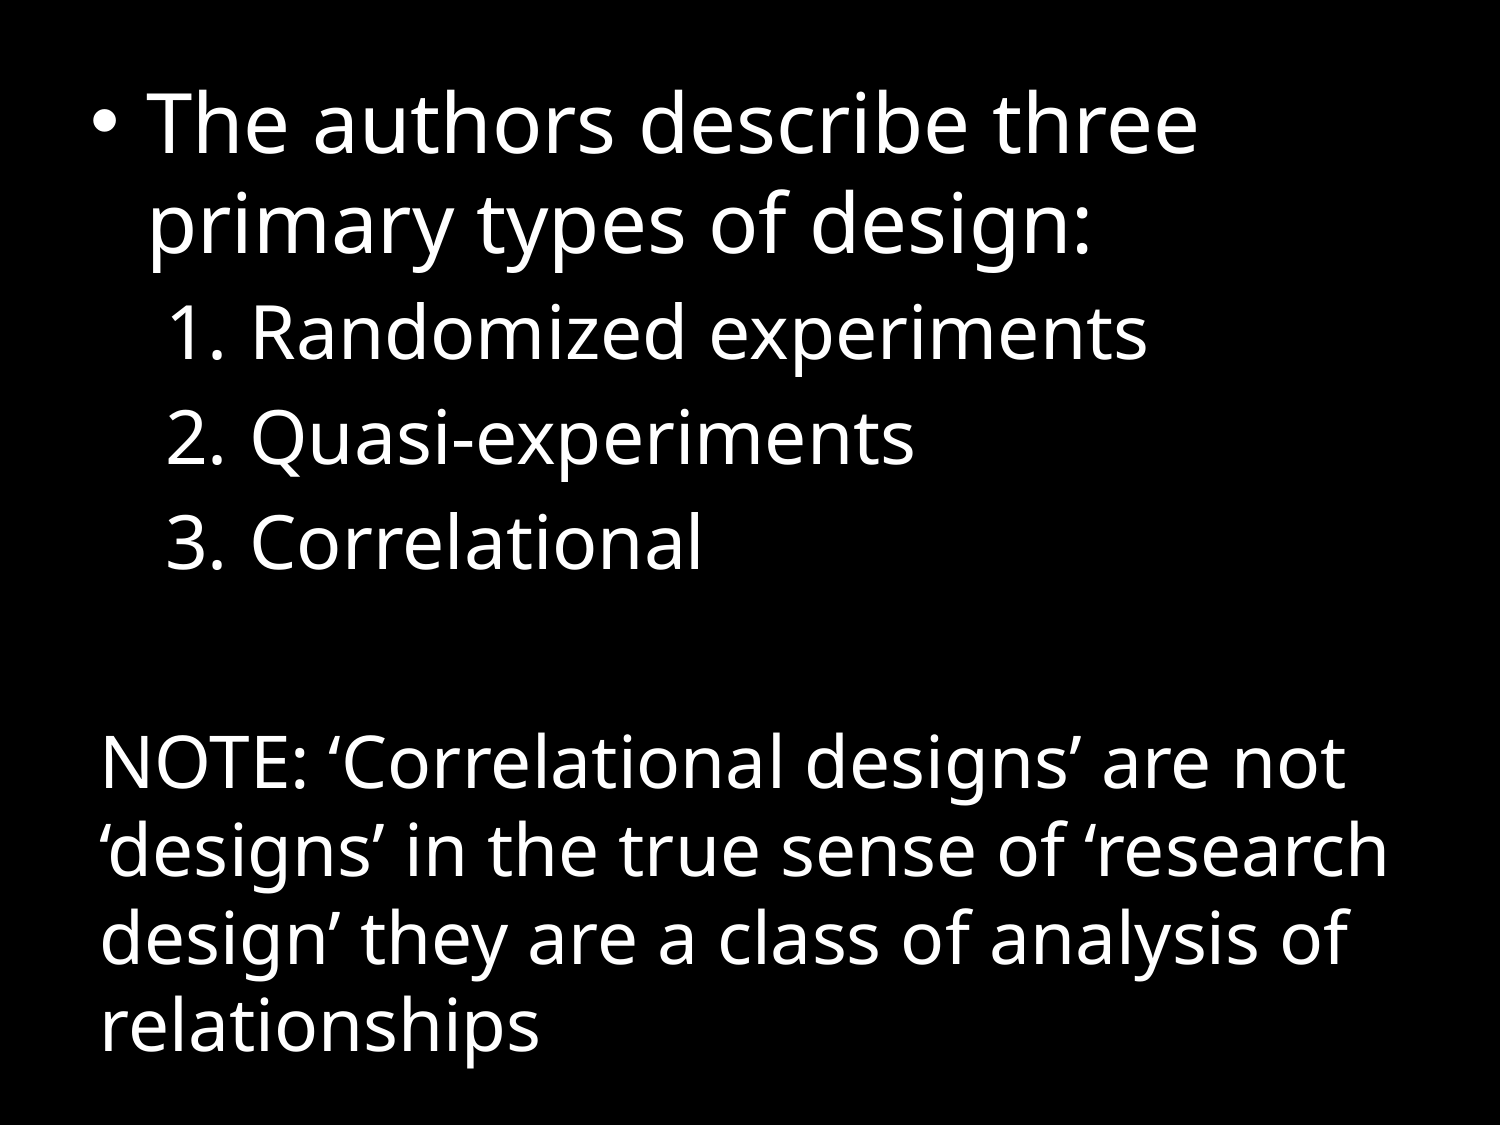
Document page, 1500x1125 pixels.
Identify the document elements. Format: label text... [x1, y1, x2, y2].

list The authors describe three primary types of design: Randomized experiments Quasi-experiments Correlational NOTE: ‘Correlational designs’ are not ‘designs’ in the true sense of ‘research design’ they are a class of analysis of relationships [75, 62, 1425, 1075]
